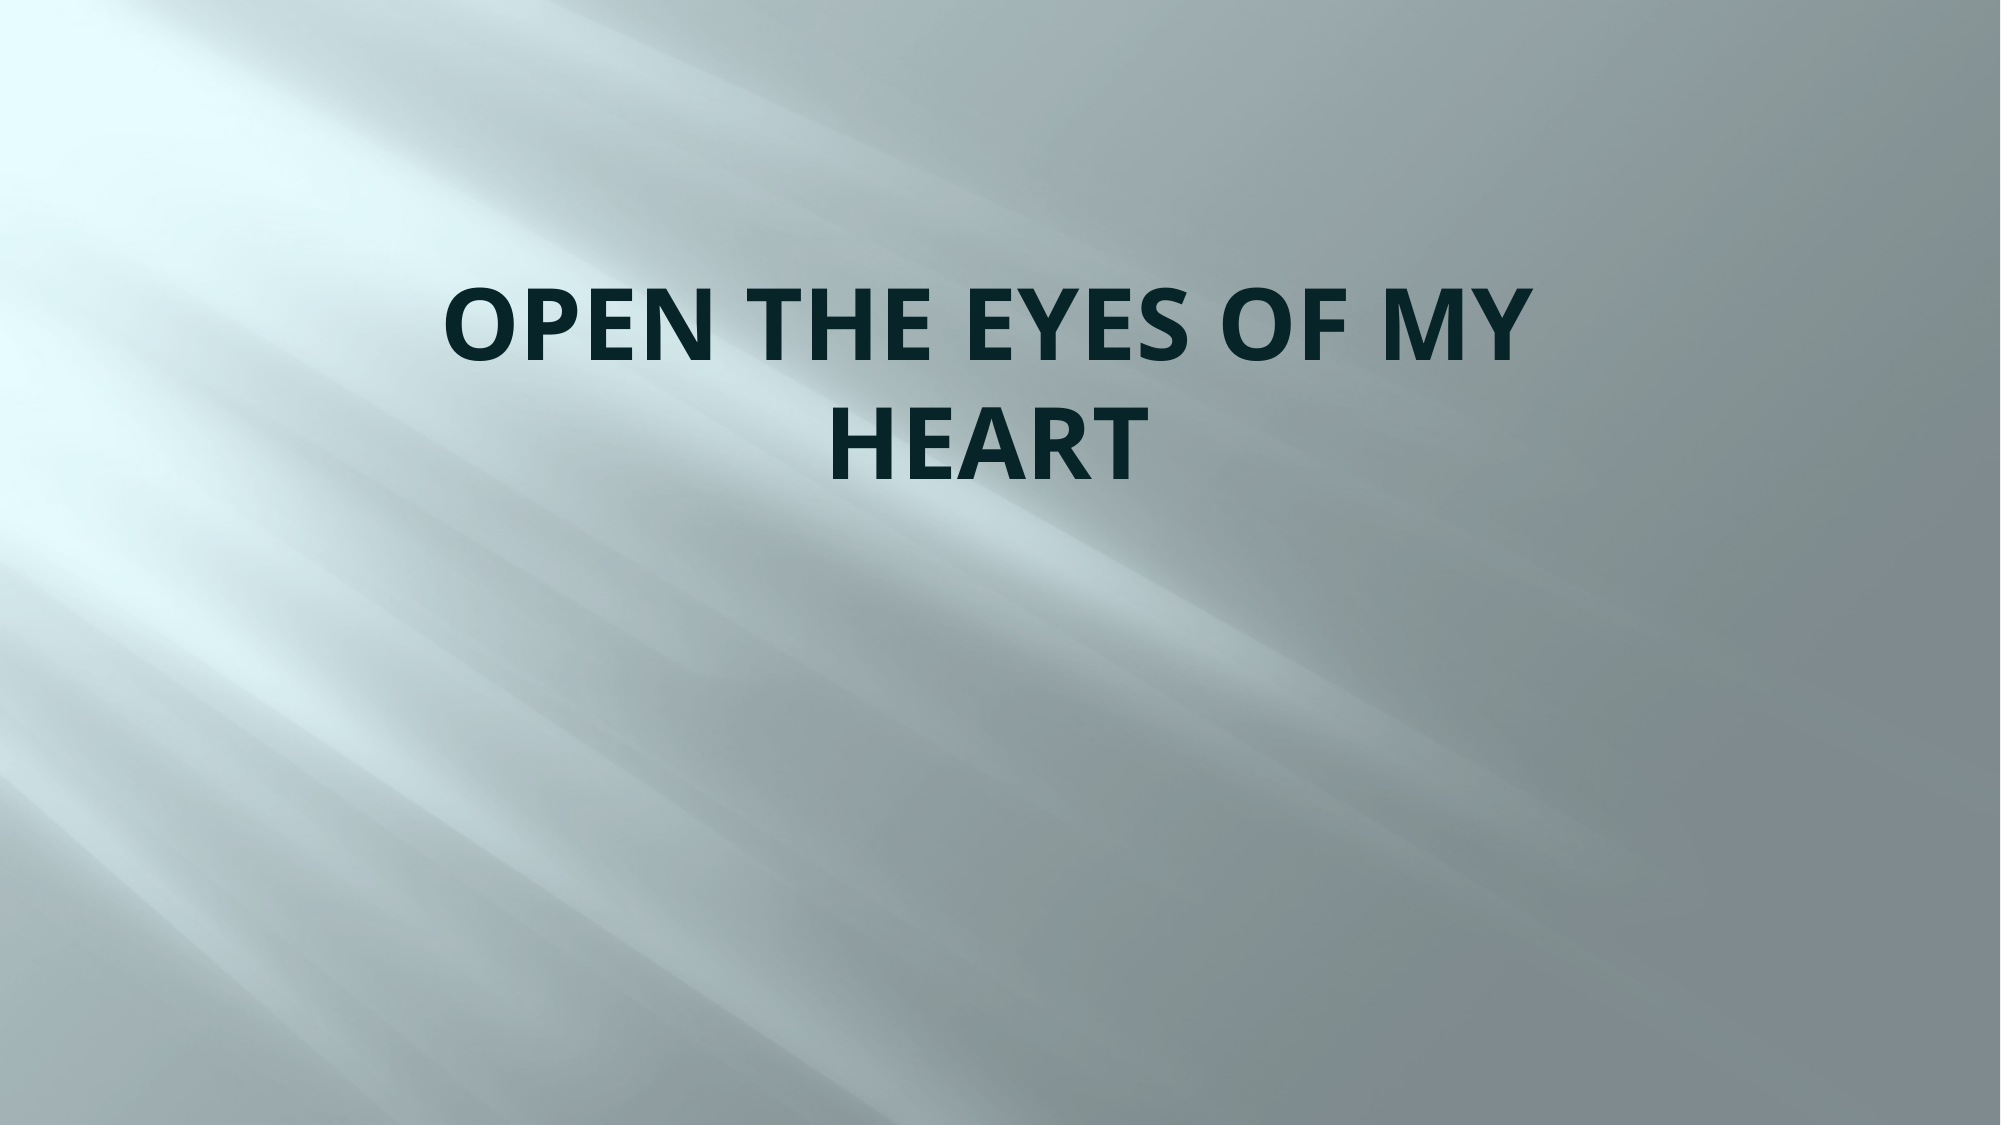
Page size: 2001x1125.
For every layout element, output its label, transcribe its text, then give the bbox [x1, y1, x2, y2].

title OPEN THE EYES OF MY HEART [312, 224, 1663, 500]
